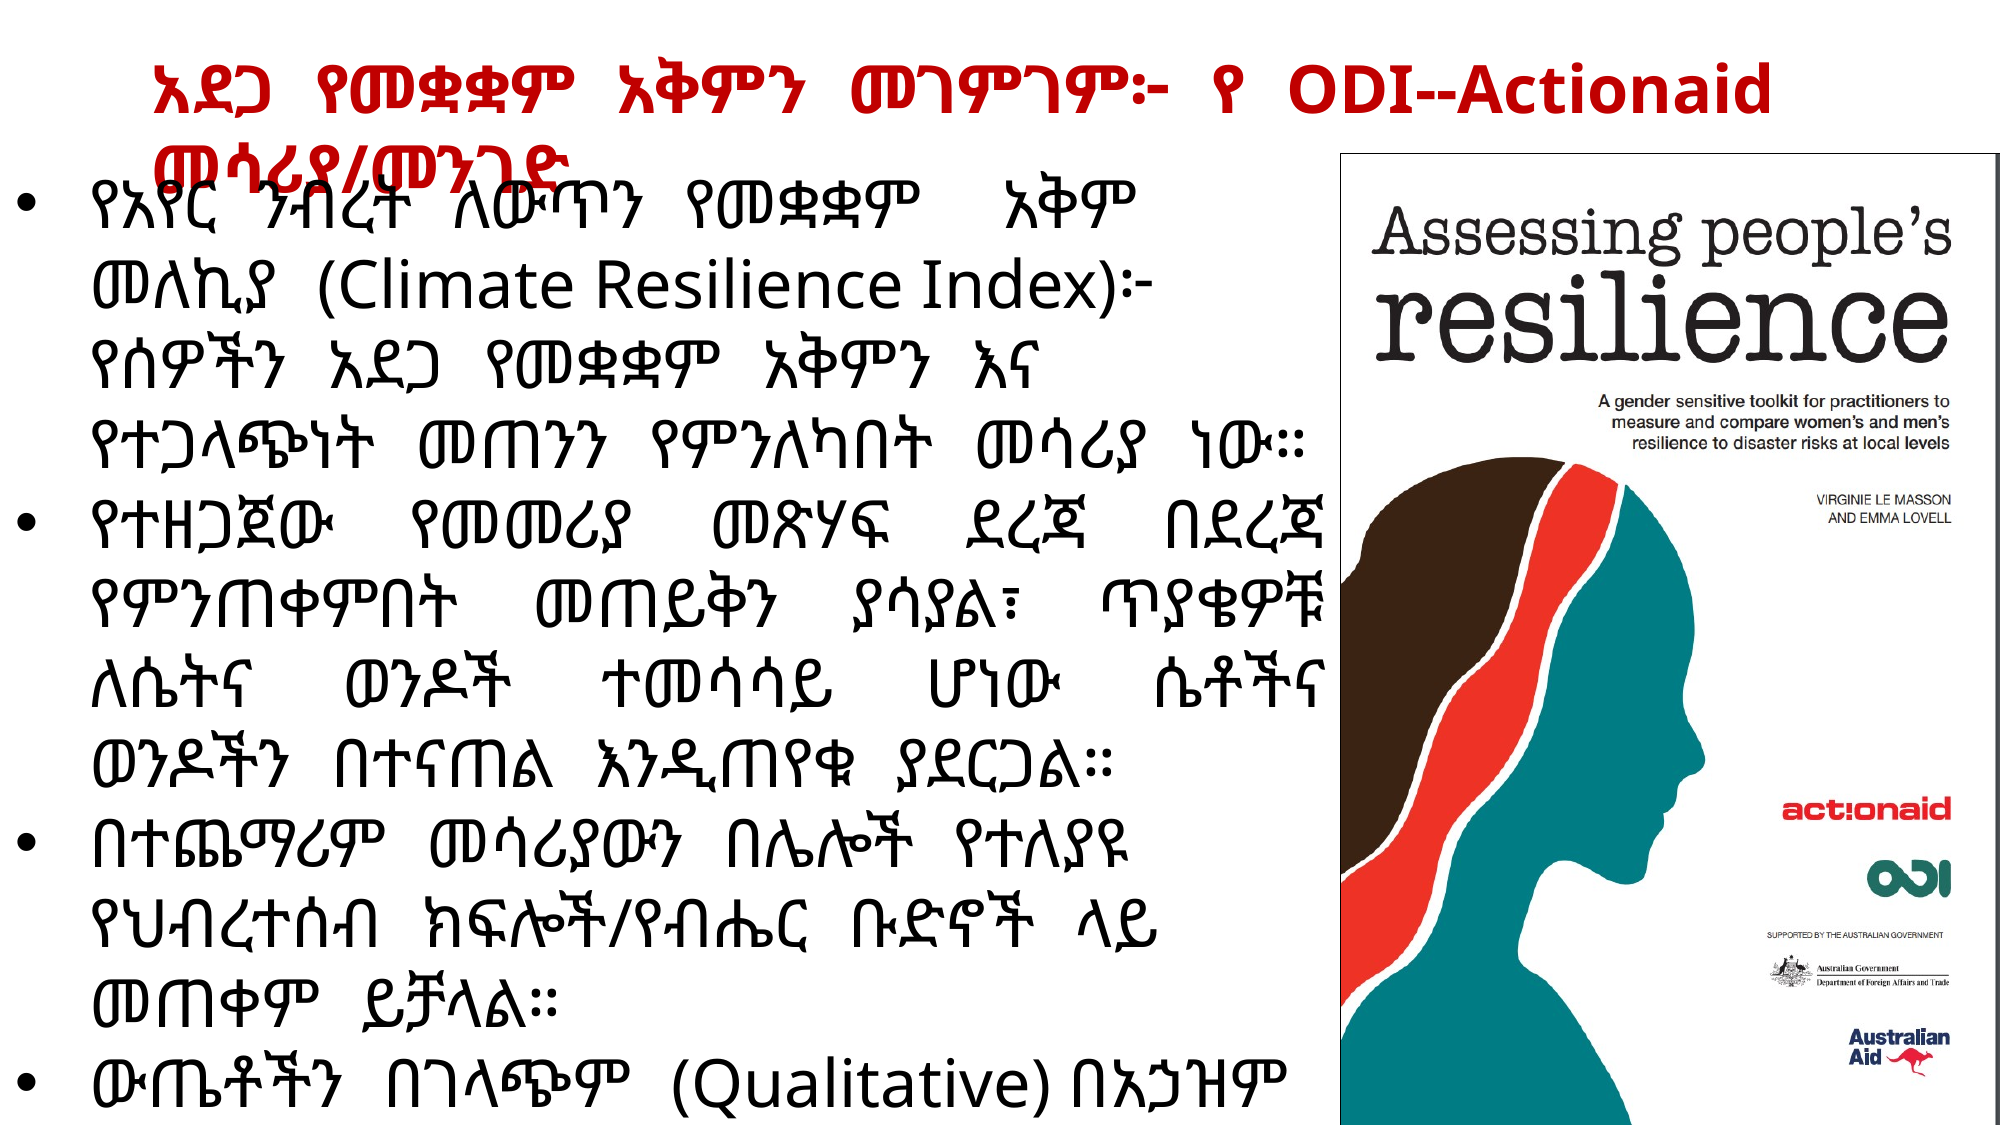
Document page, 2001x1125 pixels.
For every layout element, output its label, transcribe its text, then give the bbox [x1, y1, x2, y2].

text_box አደጋ የመቋቋም አቅምን መገምገም፦ የ ODI--Actionaid መሳሪያ/መንገድ [137, 39, 1946, 154]
text_box የአየር ንብረት ለውጥን የመቋቋም አቅም መለኪያ (Climate Resilience Index)፦ የሰዎችን አደጋ የመቋቋም አቅምን እና የተጋላጭነት መጠንን የምንለካበት መሳሪያ ነው። የተዘጋጀው የመመሪያ መጽሃፍ ደረጃ በደረጃ የምንጠቀምበት መጠይቅን ያሳያል፣ ጥያቄዎቹ ለሴትና ወንዶች ተመሳሳይ ሆነው ሴቶችና ወንዶችን በተናጠል እንዲጠየቁ ያደርጋል። በተጨማሪም መሳሪያውን በሌሎች የተለያዩ የህብረተሰብ ክፍሎች/የብሔር ቡድኖች ላይ መጠቀም ይቻላል። ውጤቶችን በገላጭም (Qualitative) በአኃዝም ያሳያል። [0, 154, 1341, 1125]
picture [1341, 154, 2000, 1125]
